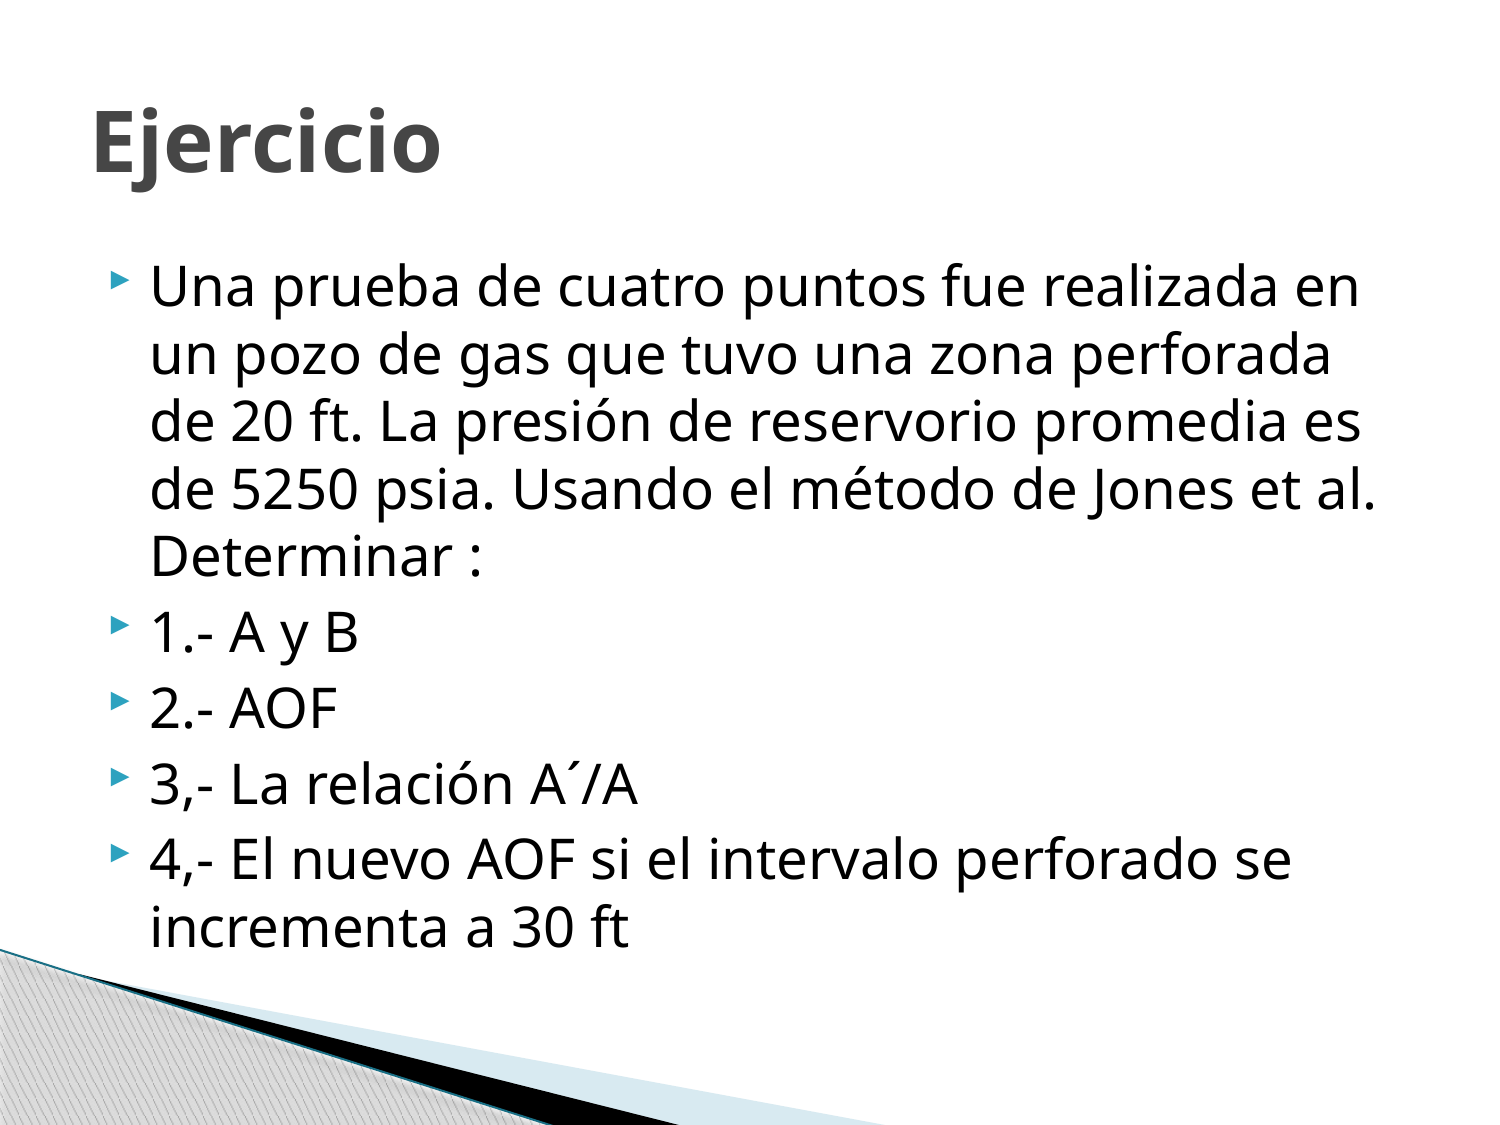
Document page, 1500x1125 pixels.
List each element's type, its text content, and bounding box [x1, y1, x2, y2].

list Una prueba de cuatro puntos fue realizada en un pozo de gas que tuvo una zona perforada de 20 ft. La presión de reservorio promedia es de 5250 psia. Usando el método de Jones et al. Determinar : 1.- A y B 2.- AOF 3,- La relación A´/A 4,- El nuevo AOF si el intervalo perforado se incrementa a 30 ft [75, 243, 1425, 986]
title Ejercicio [75, 45, 1425, 233]
